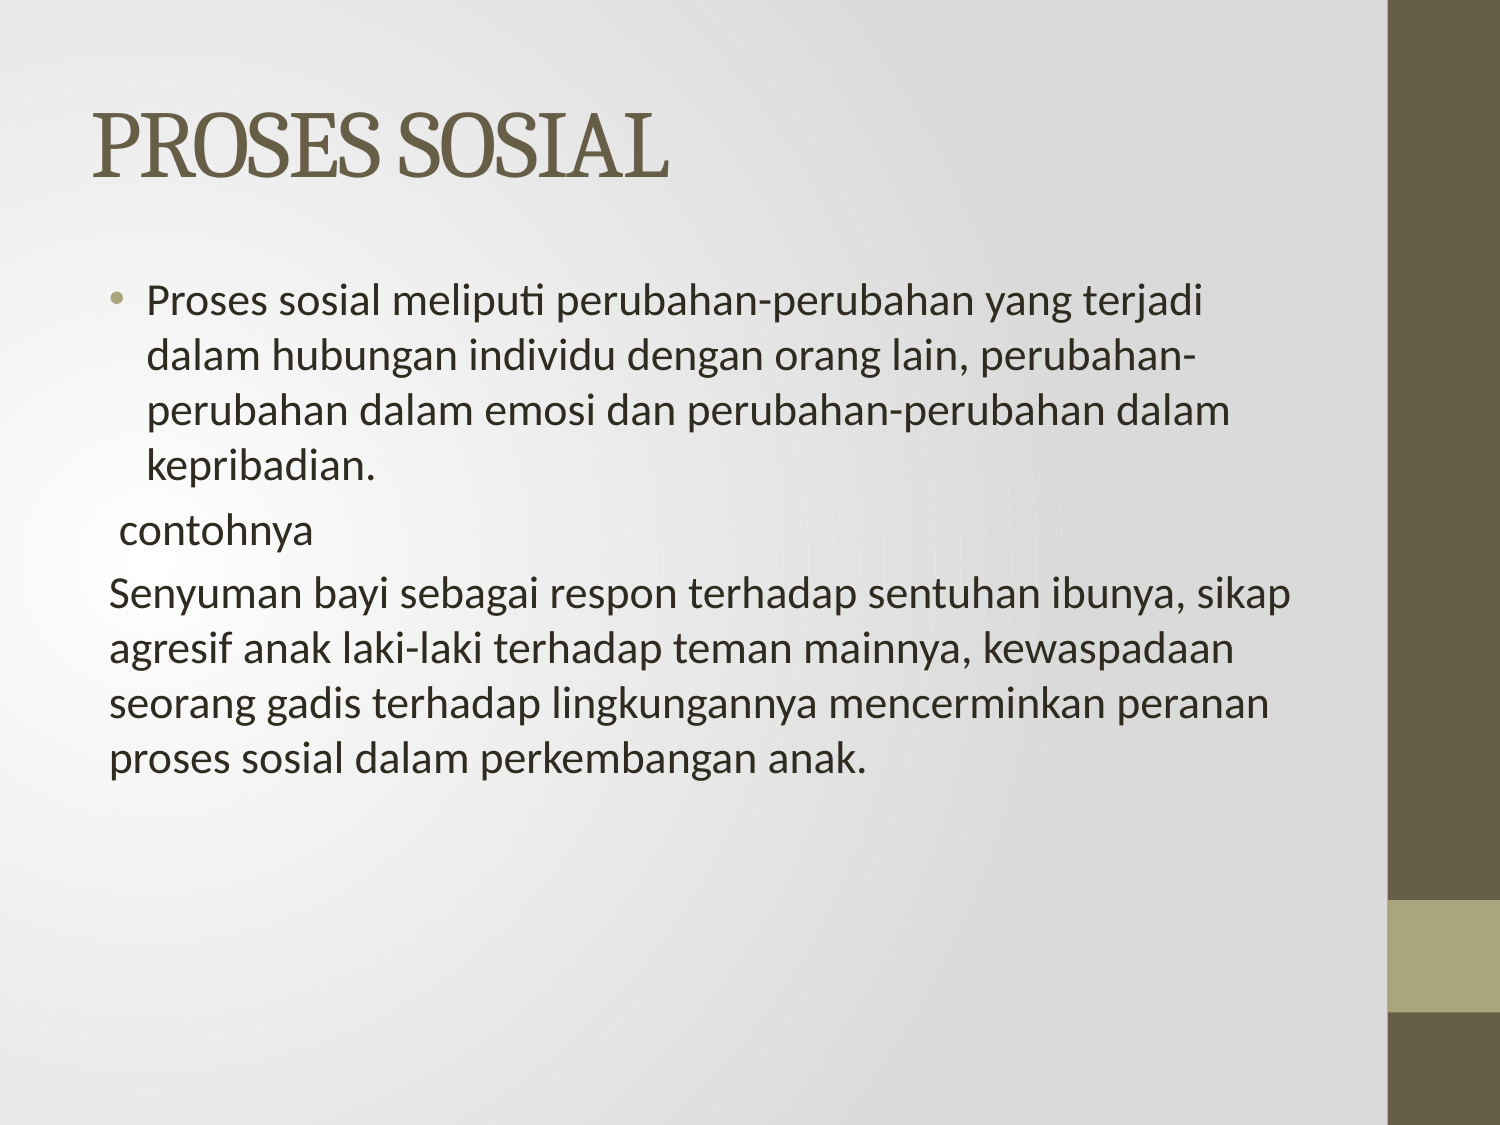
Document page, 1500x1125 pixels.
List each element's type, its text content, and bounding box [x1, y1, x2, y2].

title PROSES SOSIAL [75, 45, 1325, 233]
list Proses sosial meliputi perubahan-perubahan yang terjadi dalam hubungan individu dengan orang lain, perubahan-perubahan dalam emosi dan perubahan-perubahan dalam kepribadian. contohnya Senyuman bayi sebagai respon terhadap sentuhan ibunya, sikap agresif anak laki-laki terhadap teman mainnya, kewaspadaan seorang gadis terhadap lingkungannya mencerminkan peranan proses sosial dalam perkembangan anak. [75, 262, 1325, 1050]
